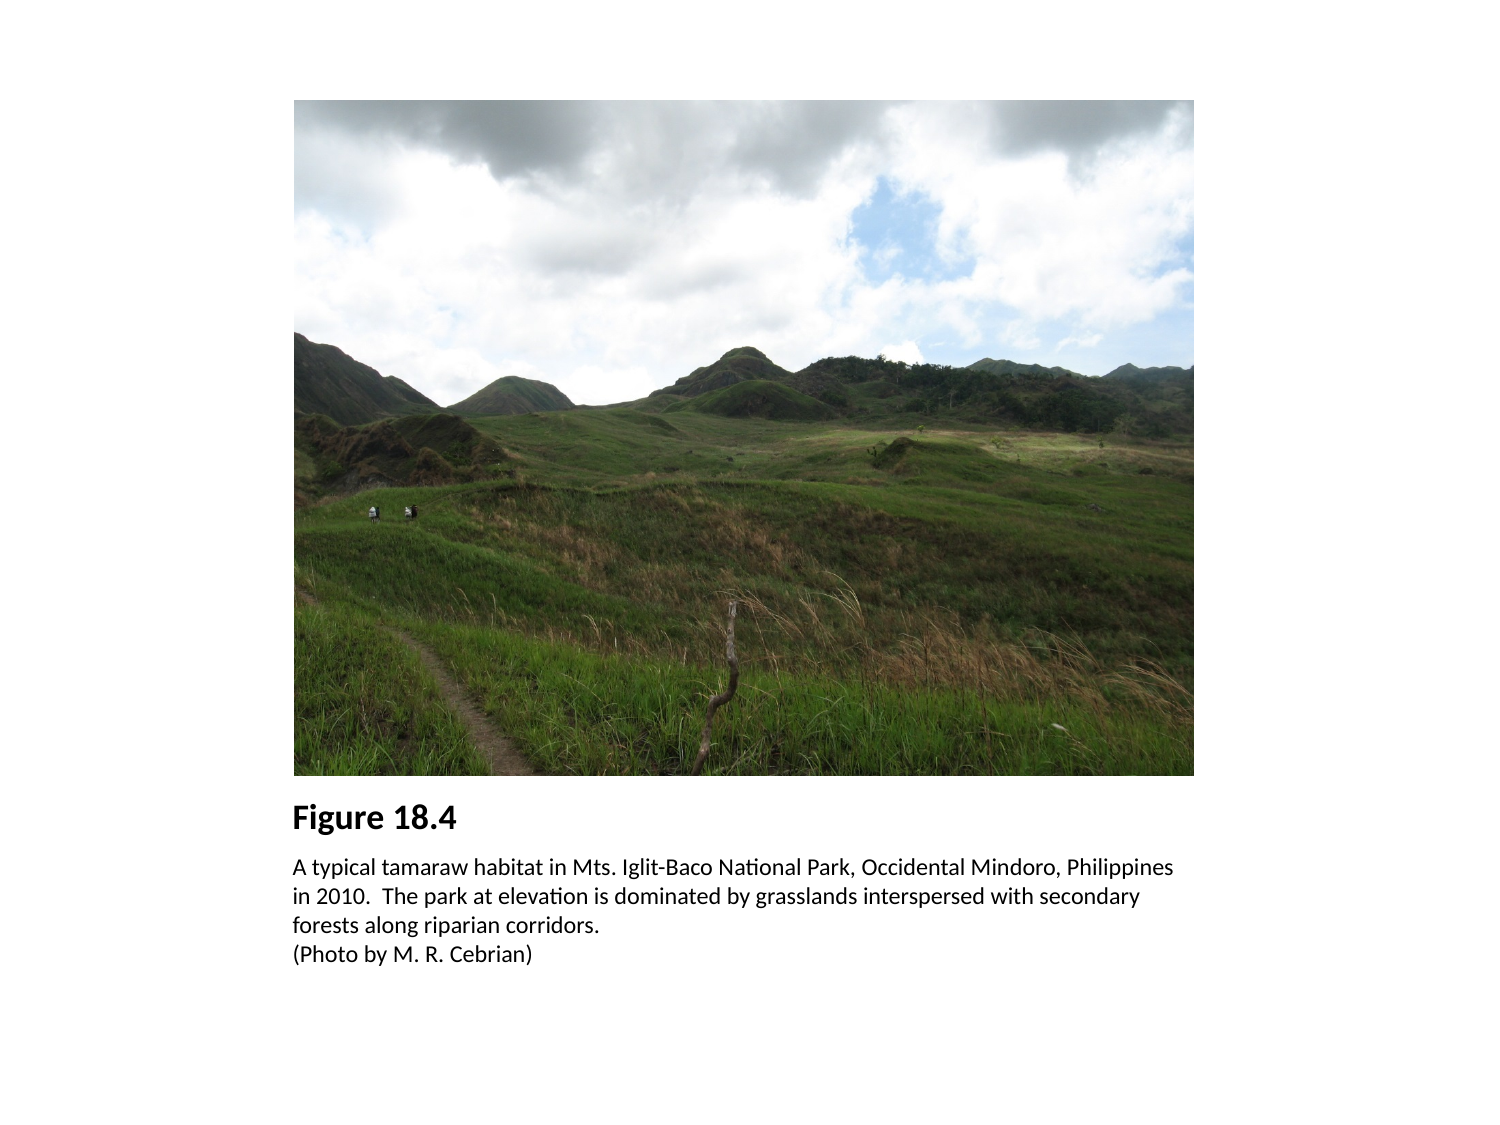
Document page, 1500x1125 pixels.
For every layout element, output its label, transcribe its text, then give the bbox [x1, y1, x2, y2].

picture [293, 100, 1195, 776]
list A typical tamaraw habitat in Mts. Iglit-Baco National Park, Occidental Mindoro, Philippines in 2010. The park at elevation is dominated by grasslands interspersed with secondary forests along riparian corridors. (Photo by M. R. Cebrian) [277, 843, 1199, 976]
title Figure 18.4 [277, 785, 1199, 843]
